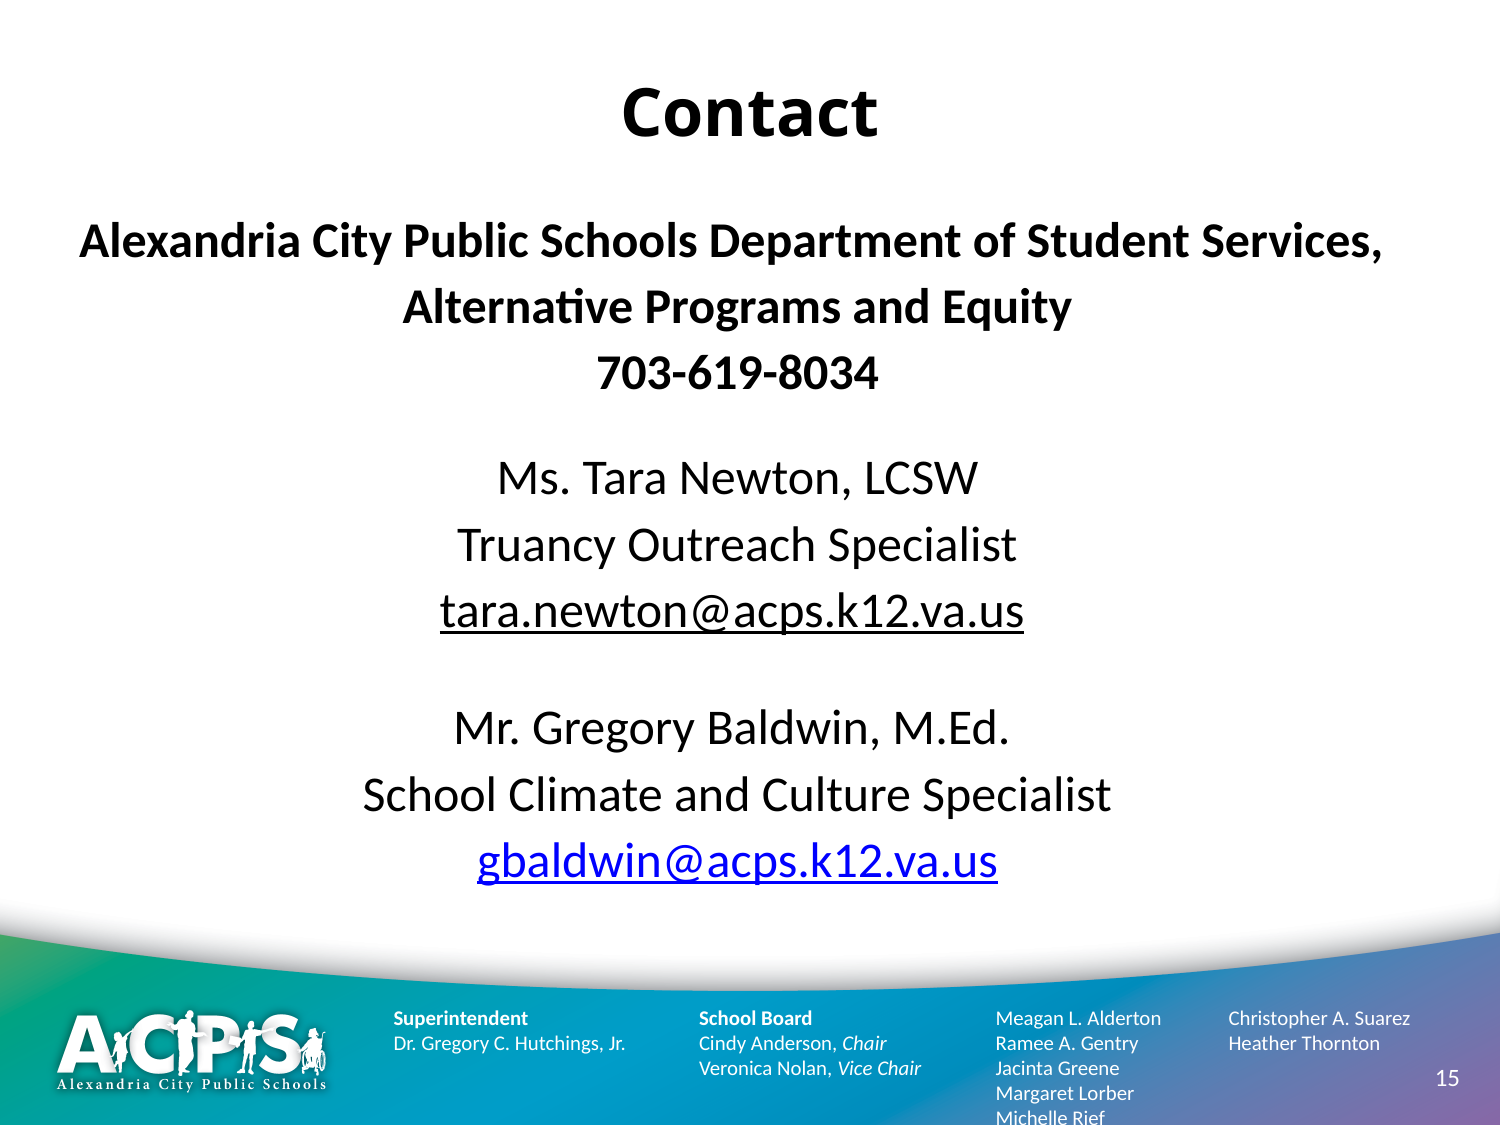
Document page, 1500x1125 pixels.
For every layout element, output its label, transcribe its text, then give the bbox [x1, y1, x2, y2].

text_box Alexandria City Public Schools Department of Student Services, Alternative Programs and Equity 703-619-8034 [50, 199, 1425, 408]
list Ms. Tara Newton, LCSW Truancy Outreach Specialist tara.newton@acps.k12.va.us Mr. Gregory Baldwin, M.Ed. School Climate and Culture Specialist gbaldwin@acps.k12.va.us [75, 437, 1400, 800]
picture [0, 0, 1500, 1125]
picture [1029, 1116, 1034, 1125]
picture [496, 1038, 503, 1047]
picture [998, 1115, 1009, 1125]
list Contact [87, 62, 1413, 199]
